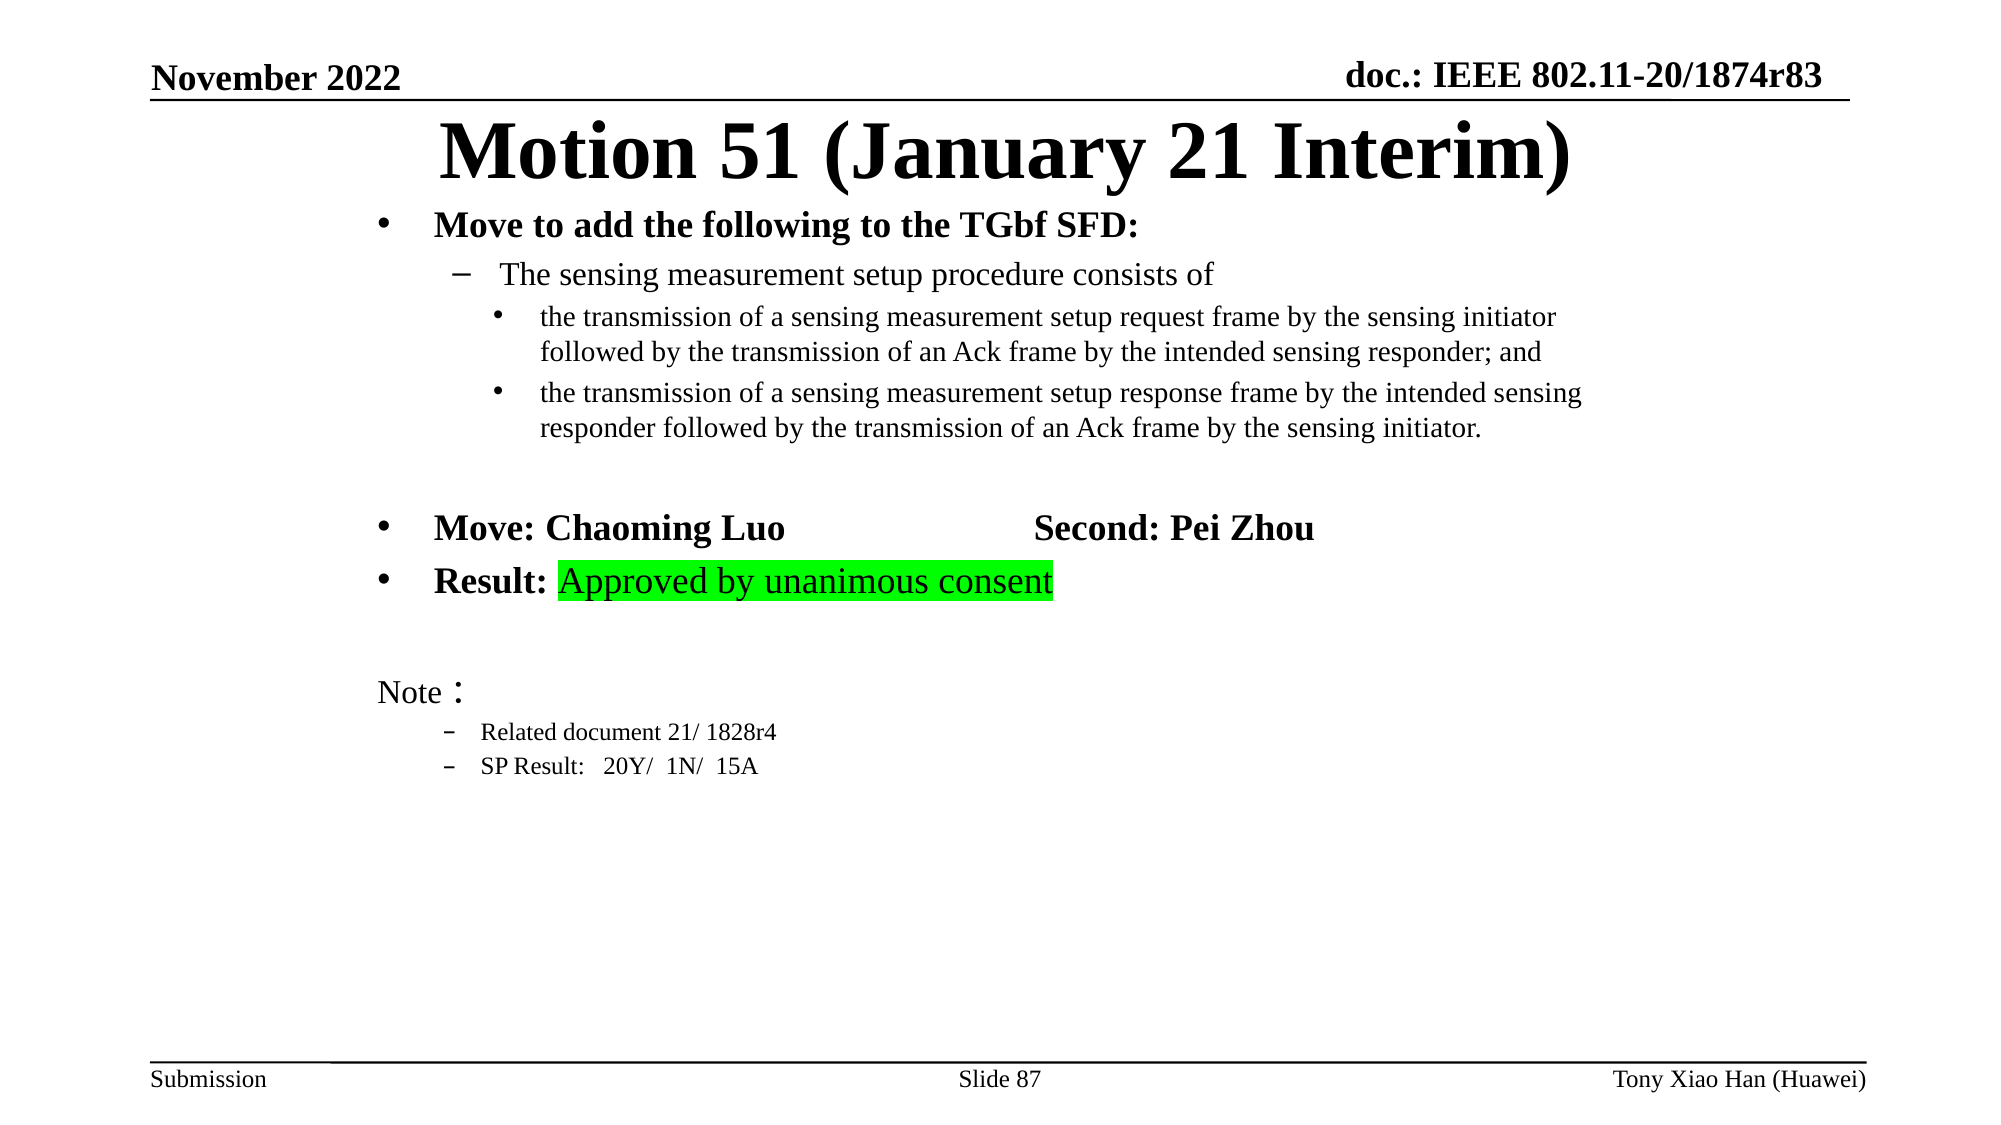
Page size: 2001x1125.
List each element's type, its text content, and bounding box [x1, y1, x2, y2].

text_box Move to add the following to the TGbf SFD: The sensing measurement setup procedure consists of the transmission of a sensing measurement setup request frame by the sensing initiator followed by the transmission of an Ack frame by the intended sensing responder; and the transmission of a sensing measurement setup response frame by the intended sensing responder followed by the transmission of an Ack frame by the sensing initiator. Move: Chaoming Luo Second: Pei Zhou Result: Approved by unanimous consent Note： Related document 21/ 1828r4 SP Result: 20Y/ 1N/ 15A [362, 162, 1638, 850]
text_box Motion 51 (January 21 Interim) [368, 87, 1644, 225]
